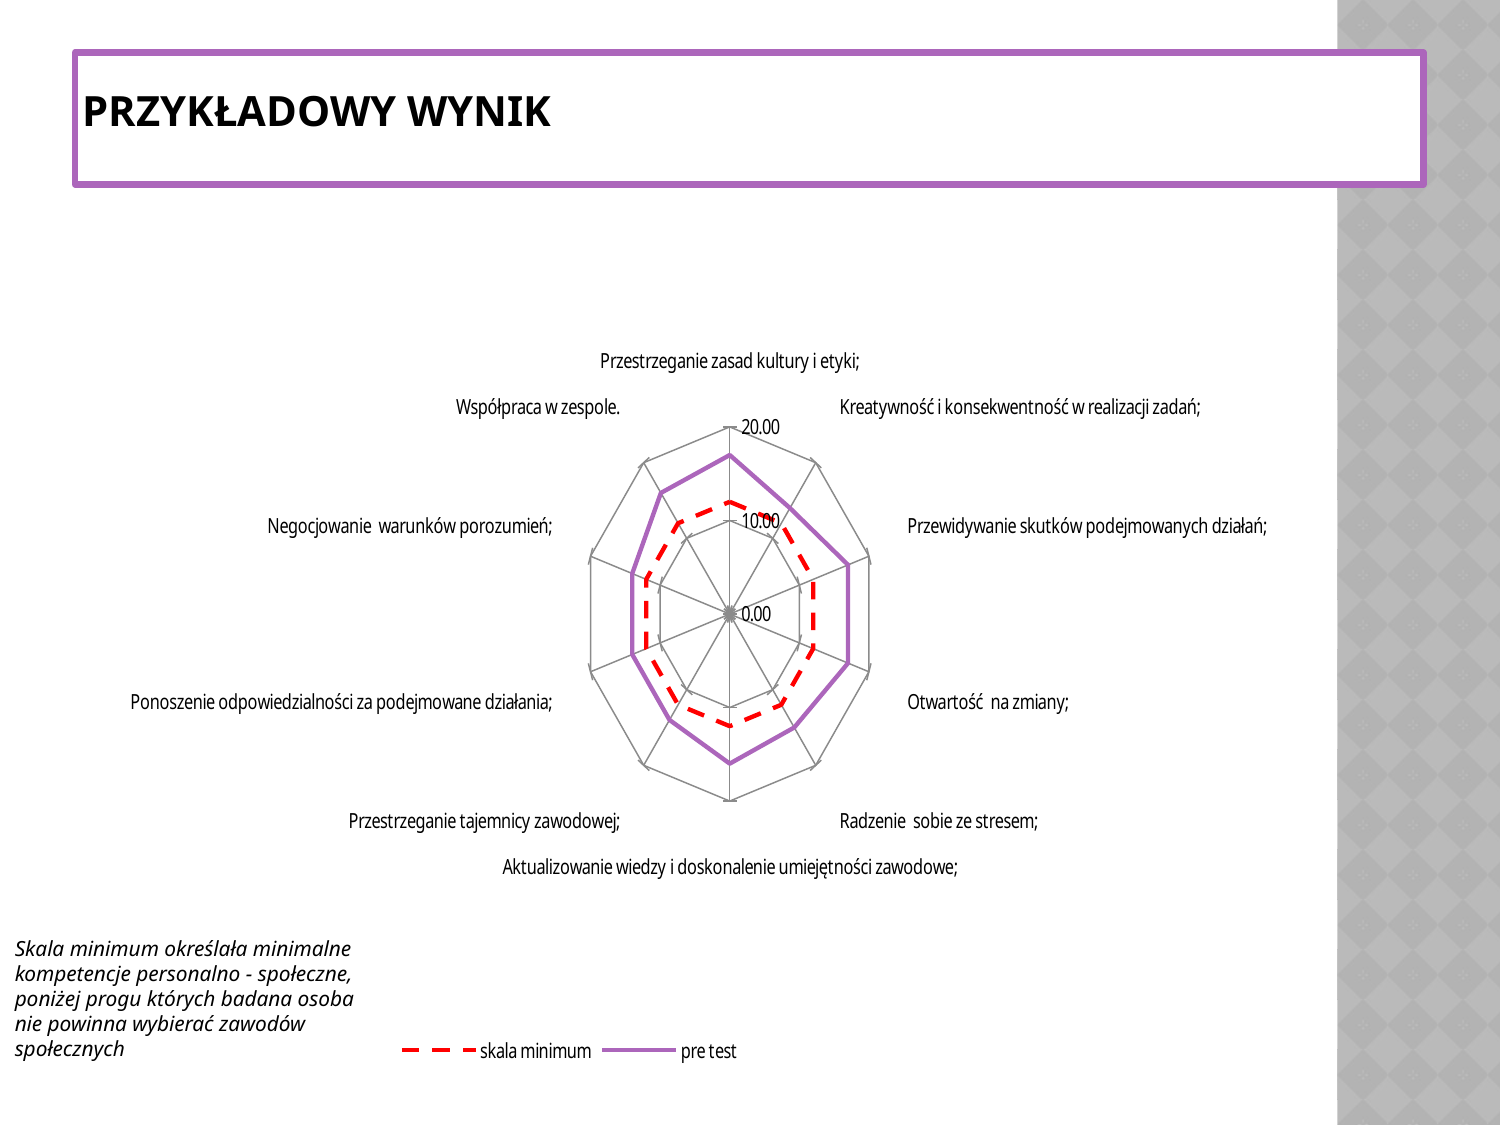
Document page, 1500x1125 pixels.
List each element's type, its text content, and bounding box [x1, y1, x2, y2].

chart [111, 208, 1282, 1071]
text_box Skala minimum określała minimalne kompetencje personalno - społeczne, poniżej progu których badana osoba nie powinna wybierać zawodów społecznych [0, 928, 384, 1094]
title Przykładowy wynik [72, 49, 1427, 188]
